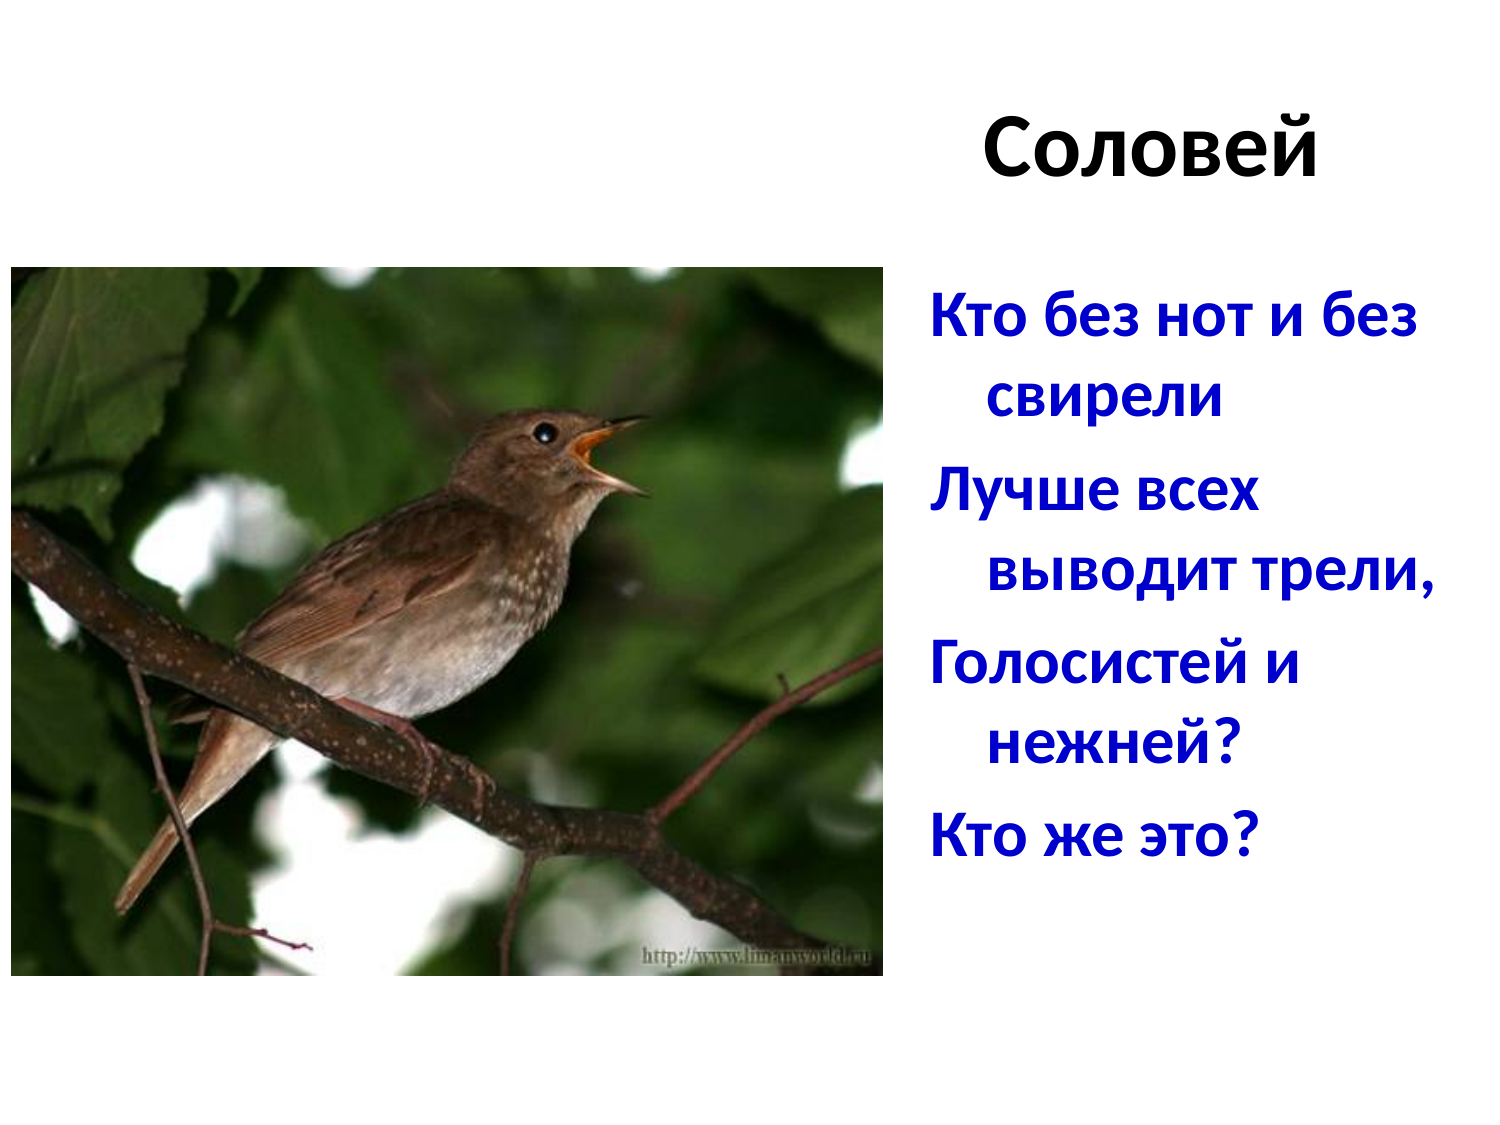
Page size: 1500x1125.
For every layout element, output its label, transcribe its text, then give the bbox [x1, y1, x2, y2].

list Кто без нот и без свирели Лучше всех выводит трели, Голосистей и нежней? Кто же это? [915, 262, 1471, 1083]
title Соловей [879, 45, 1425, 234]
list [11, 266, 883, 977]
